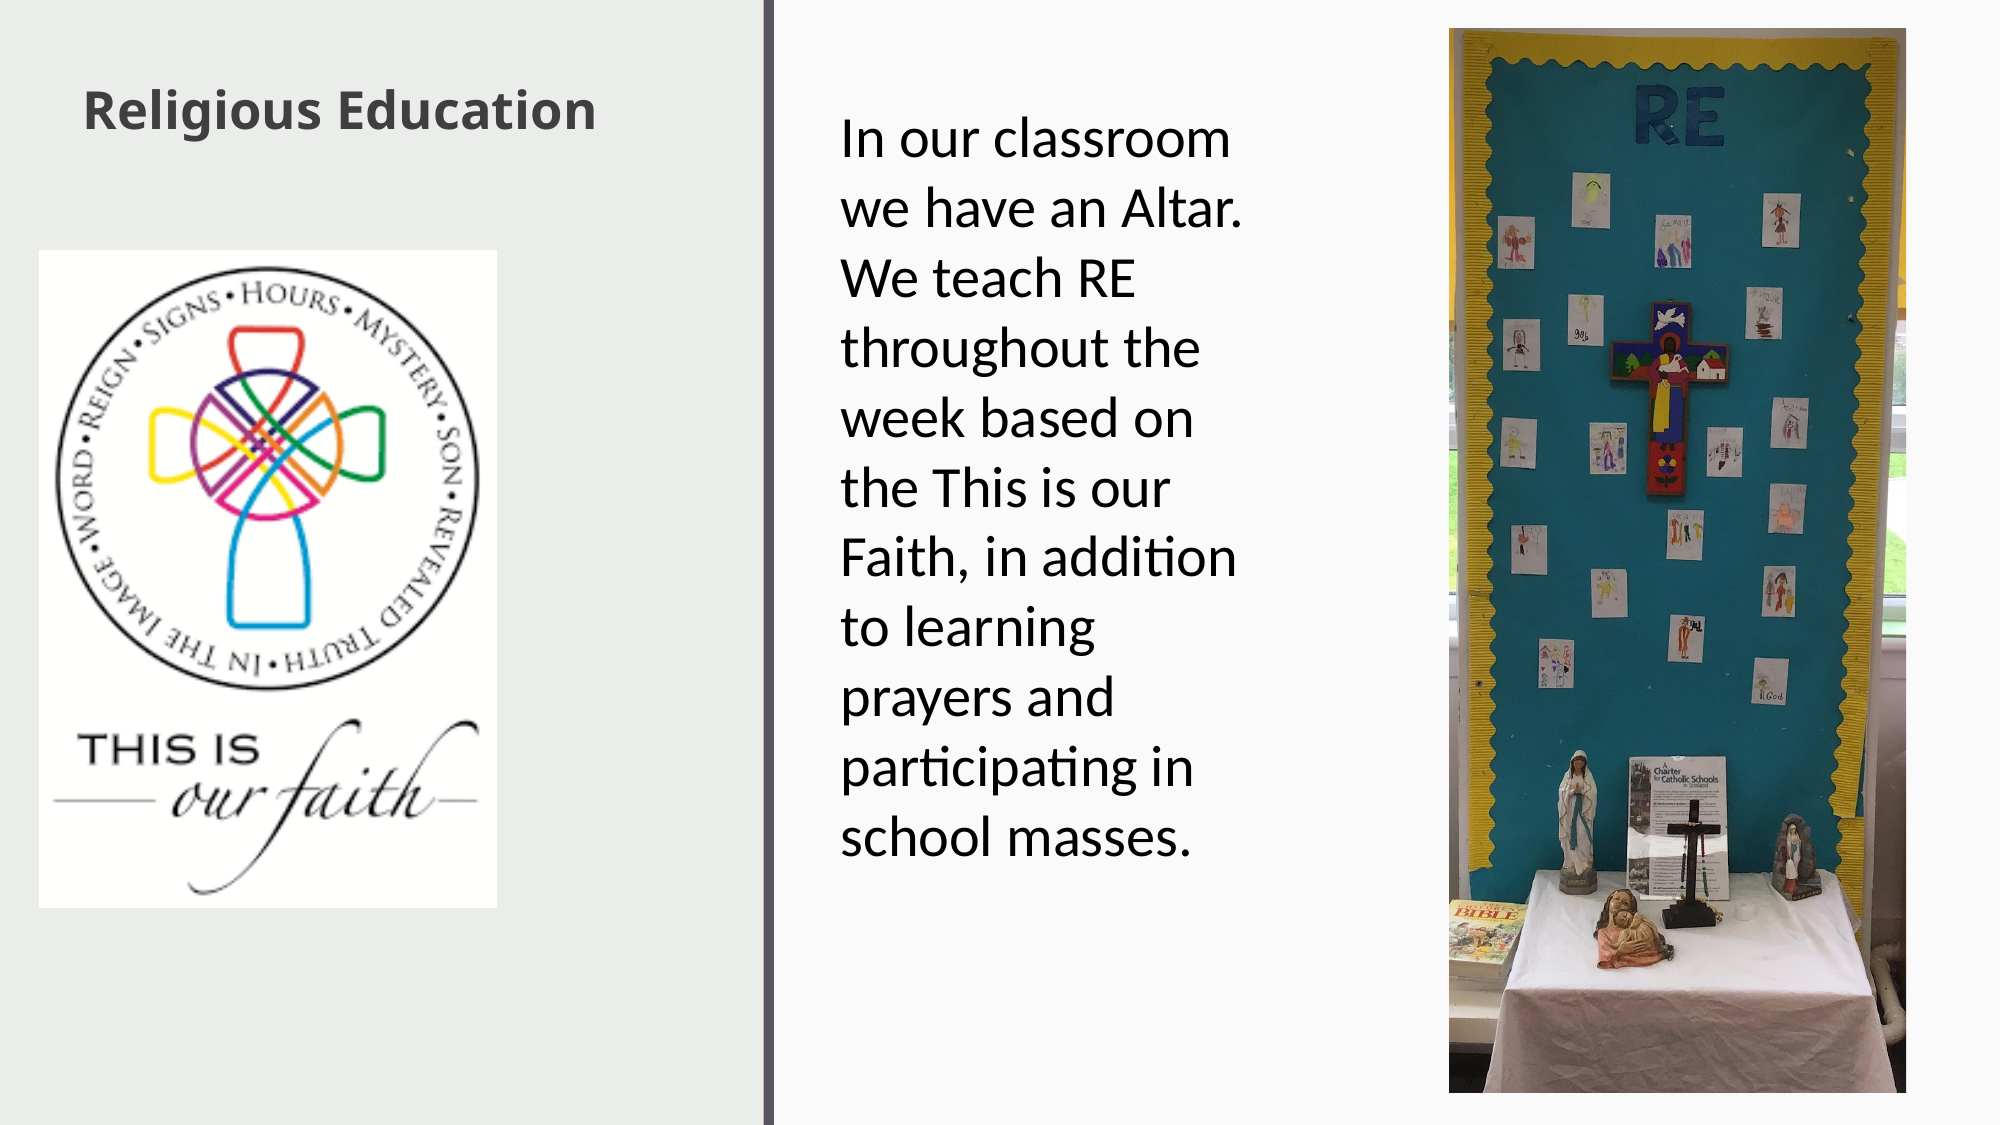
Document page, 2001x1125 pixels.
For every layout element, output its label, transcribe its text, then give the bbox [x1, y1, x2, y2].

picture [39, 250, 498, 908]
text_box In our classroom we have an Altar. We teach RE throughout the week based on the This is our Faith, in addition to learning prayers and participating in school masses. [825, 91, 1297, 876]
picture [1448, 27, 1907, 1094]
title Religious Education [64, 0, 625, 193]
